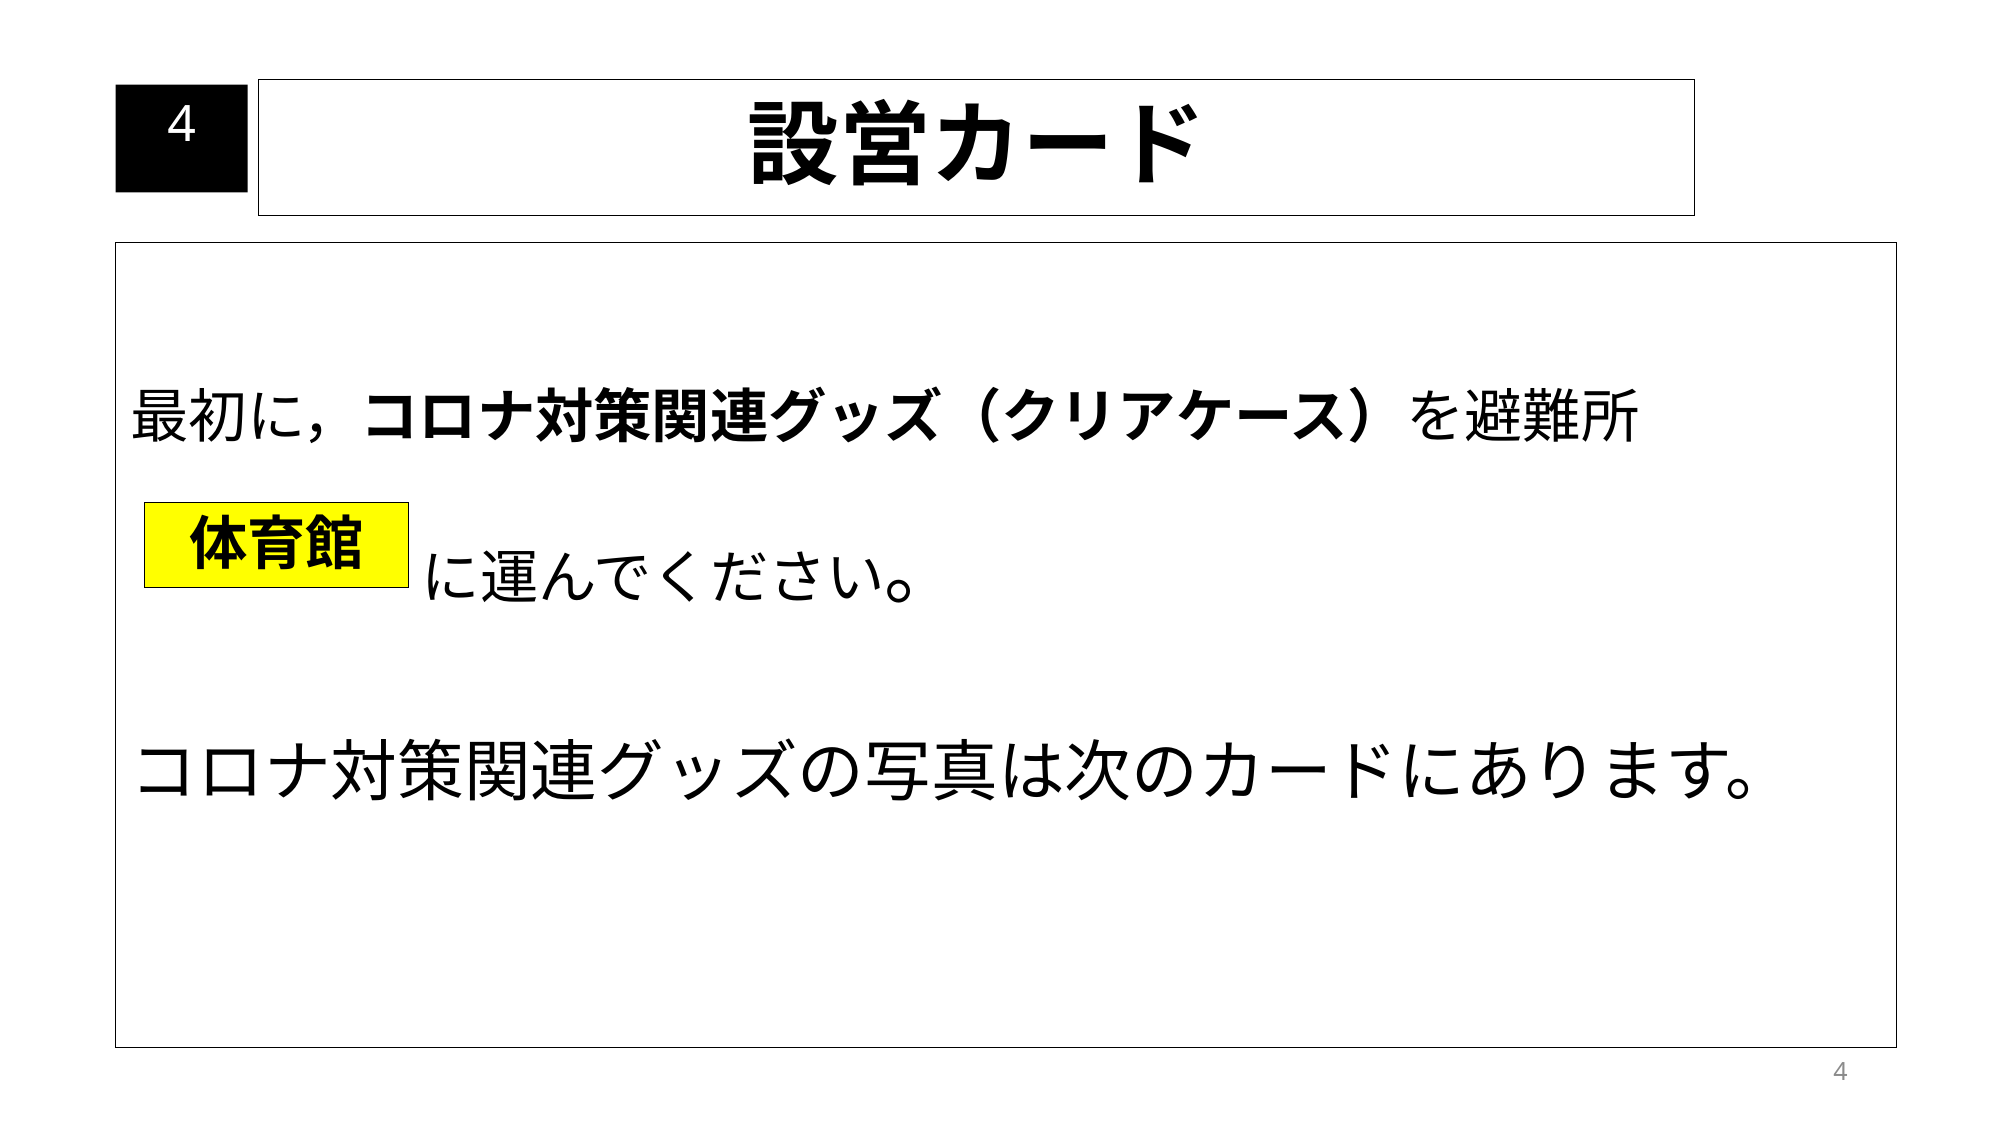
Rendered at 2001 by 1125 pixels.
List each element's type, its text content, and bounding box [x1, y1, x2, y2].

text_box 最初に，コロナ対策関連グッズ（クリアケース）を避難所 に運んでください。 コロナ対策関連グッズの写真は次のカードにあります。 [115, 242, 1897, 1048]
text_box 体育館 [144, 502, 409, 588]
text_box 設営カード [258, 79, 1695, 216]
text_box 4 [115, 84, 248, 193]
slide_number 4 [1460, 1048, 1863, 1103]
footer [550, 1042, 1460, 1103]
